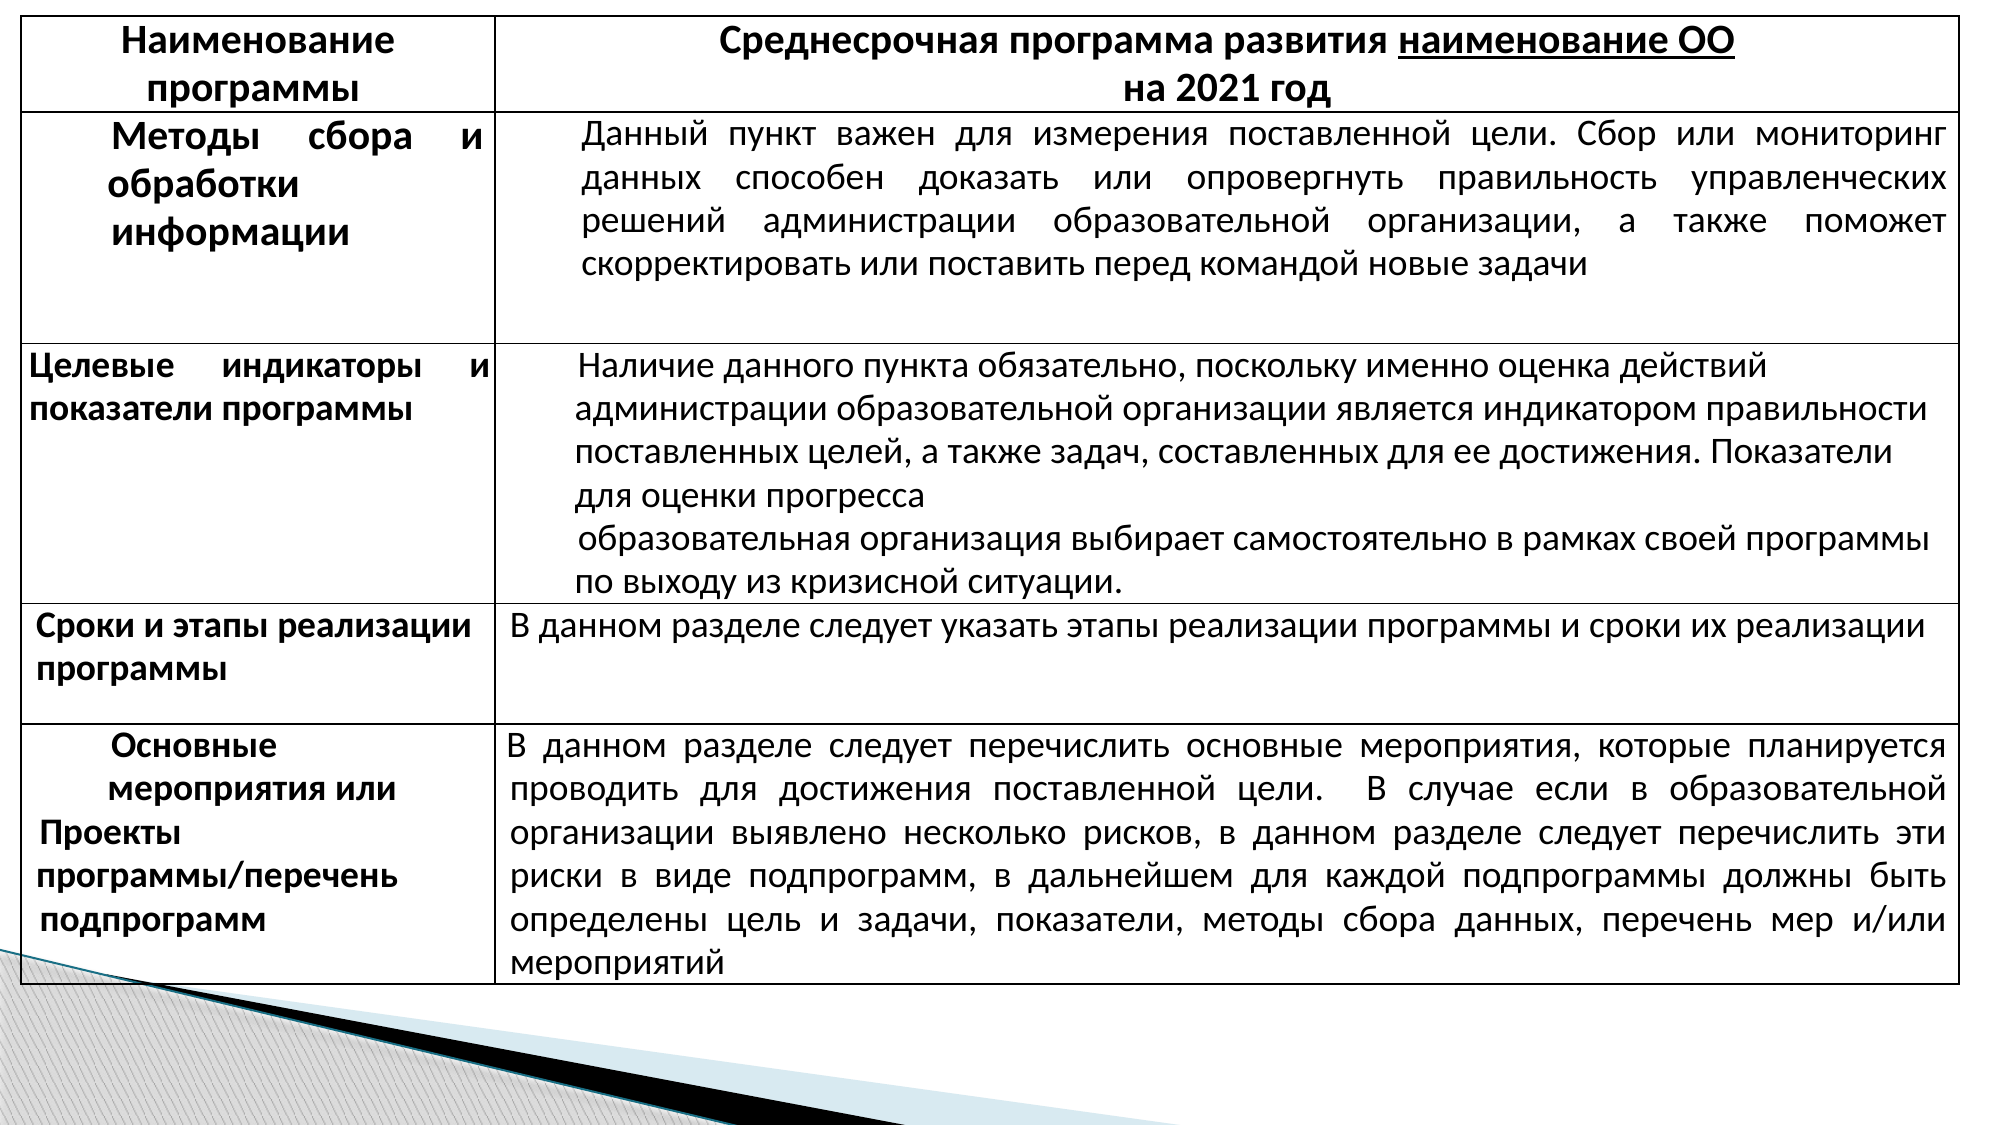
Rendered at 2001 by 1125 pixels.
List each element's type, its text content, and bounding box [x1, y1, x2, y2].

table_cell Данный пункт важен для измерения поставленной цели. Сбор или мониторинг данных способен доказать или опровергнуть правильность управленческих решений администрации образовательной организации, а также поможет скорректировать или поставить перед командой новые задачи [496, 113, 1958, 343]
table_cell Методы сбора и обработки информации [22, 113, 494, 343]
table_cell В данном разделе следует перечислить основные мероприятия, которые планируется проводить для достижения поставленной цели. В случае если в образовательной организации выявлено несколько рисков, в данном разделе следует перечислить эти риски в виде подпрограмм, в дальнейшем для каждой подпрограммы должны быть определены цель и задачи, показатели, методы сбора данных, перечень мер и/или мероприятий [496, 725, 1958, 983]
table_header Наименование программы [22, 17, 494, 111]
table_header Среднесрочная программа развития наименование ОО на 2021 год [496, 17, 1958, 111]
table_cell Сроки и этапы реализации программы [22, 604, 494, 723]
table_cell Наличие данного пункта обязательно, поскольку именно оценка действий администрации образовательной организации является индикатором правильности поставленных целей, а также задач, составленных для ее достижения. Показатели для оценки прогресса образовательная организация выбирает самостоятельно в рамках своей программы по выходу из кризисной ситуации. [496, 344, 1958, 603]
table_cell Основные мероприятия или Проекты программы/перечень подпрограмм [22, 725, 494, 983]
table_cell В данном разделе следует указать этапы реализации программы и сроки их реализации [496, 604, 1958, 723]
table_cell Целевые индикаторы и показатели программы [22, 344, 494, 603]
